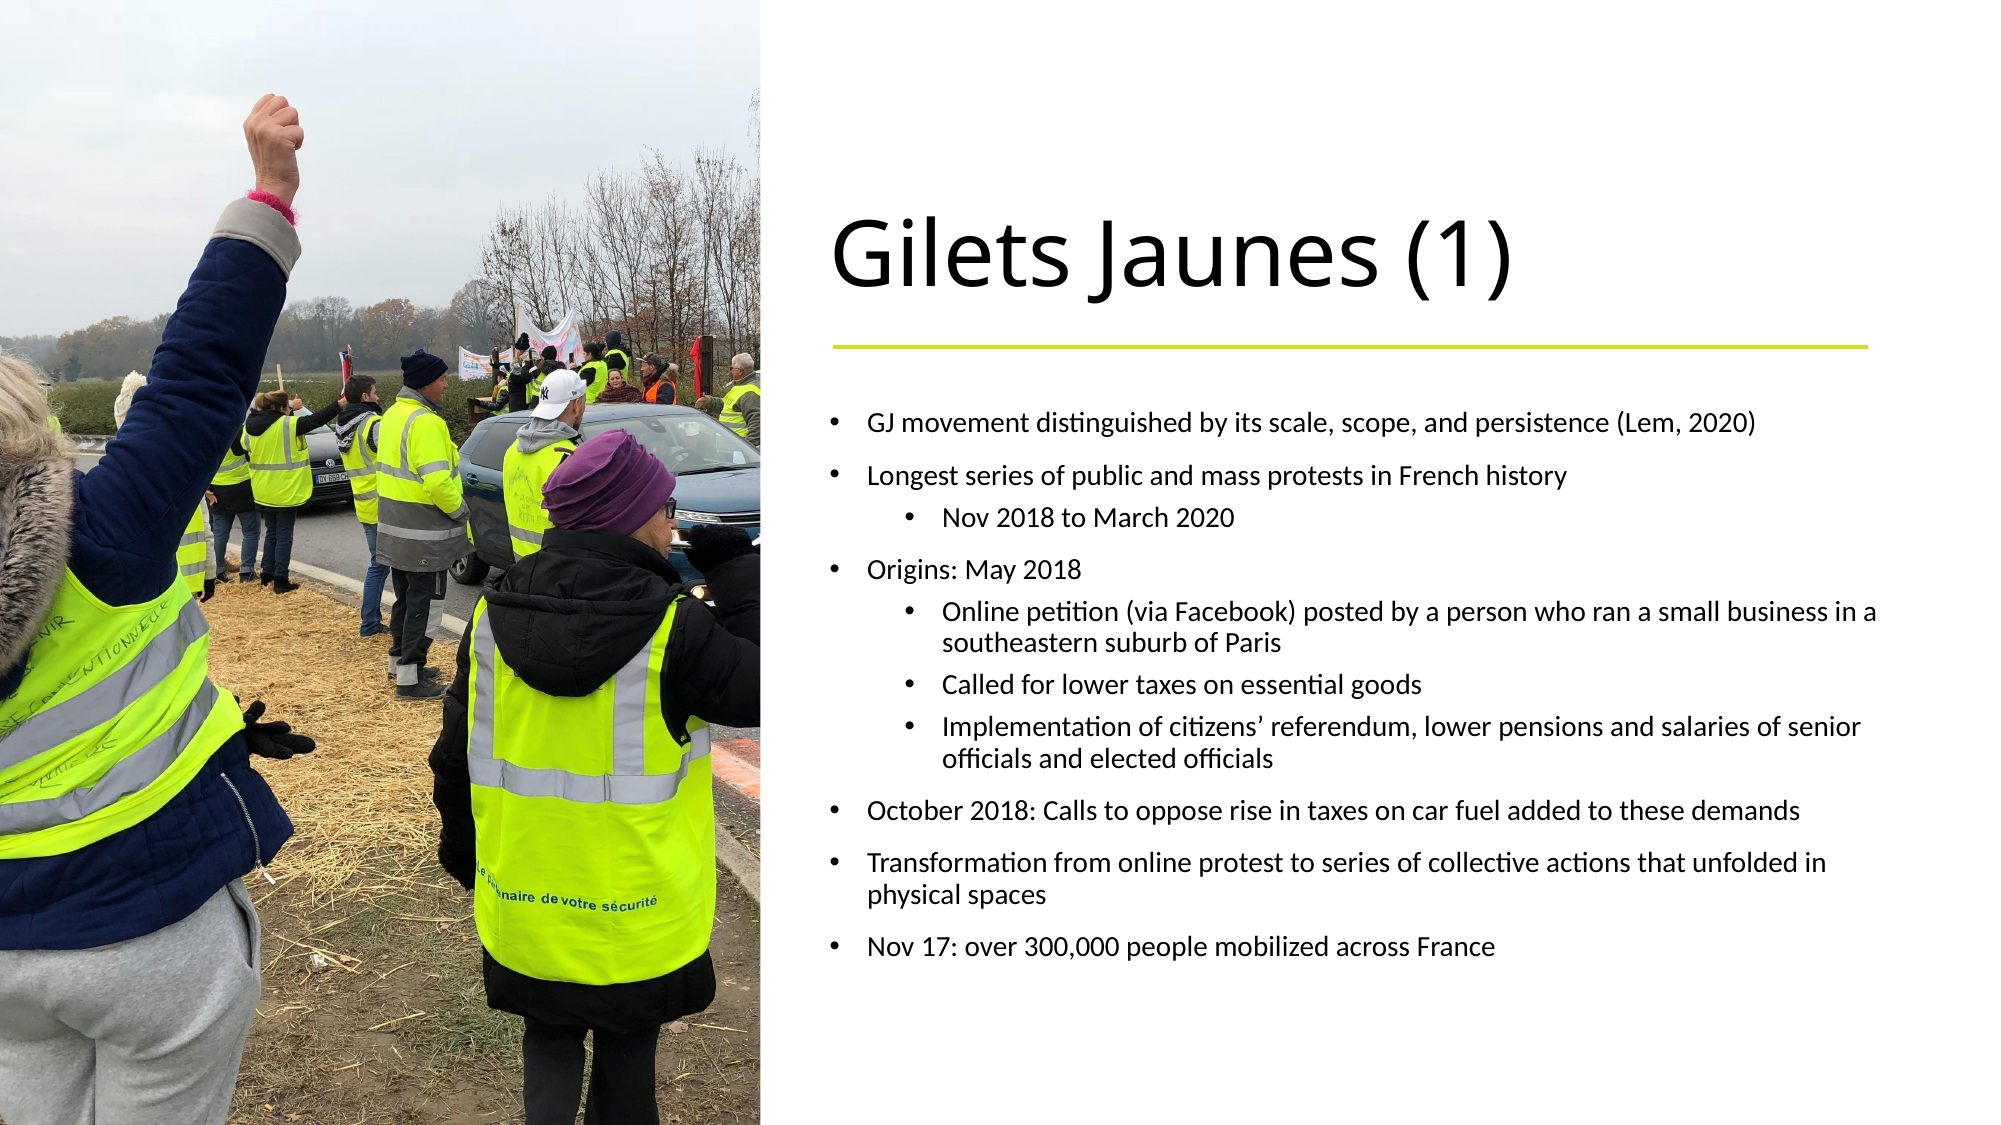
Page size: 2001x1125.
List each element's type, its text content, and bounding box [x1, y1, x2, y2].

picture [0, 0, 761, 1125]
list GJ movement distinguished by its scale, scope, and persistence (Lem, 2020) Longest series of public and mass protests in French history Nov 2018 to March 2020 Origins: May 2018 Online petition (via Facebook) posted by a person who ran a small business in a southeastern suburb of Paris Called for lower taxes on essential goods Implementation of citizens’ referendum, lower pensions and salaries of senior officials and elected officials October 2018: Calls to oppose rise in taxes on car fuel added to these demands Transformation from online protest to series of collective actions that unfolded in physical spaces Nov 17: over 300,000 people mobilized across France [814, 399, 1895, 1021]
title Gilets Jaunes (1) [814, 103, 1895, 315]
